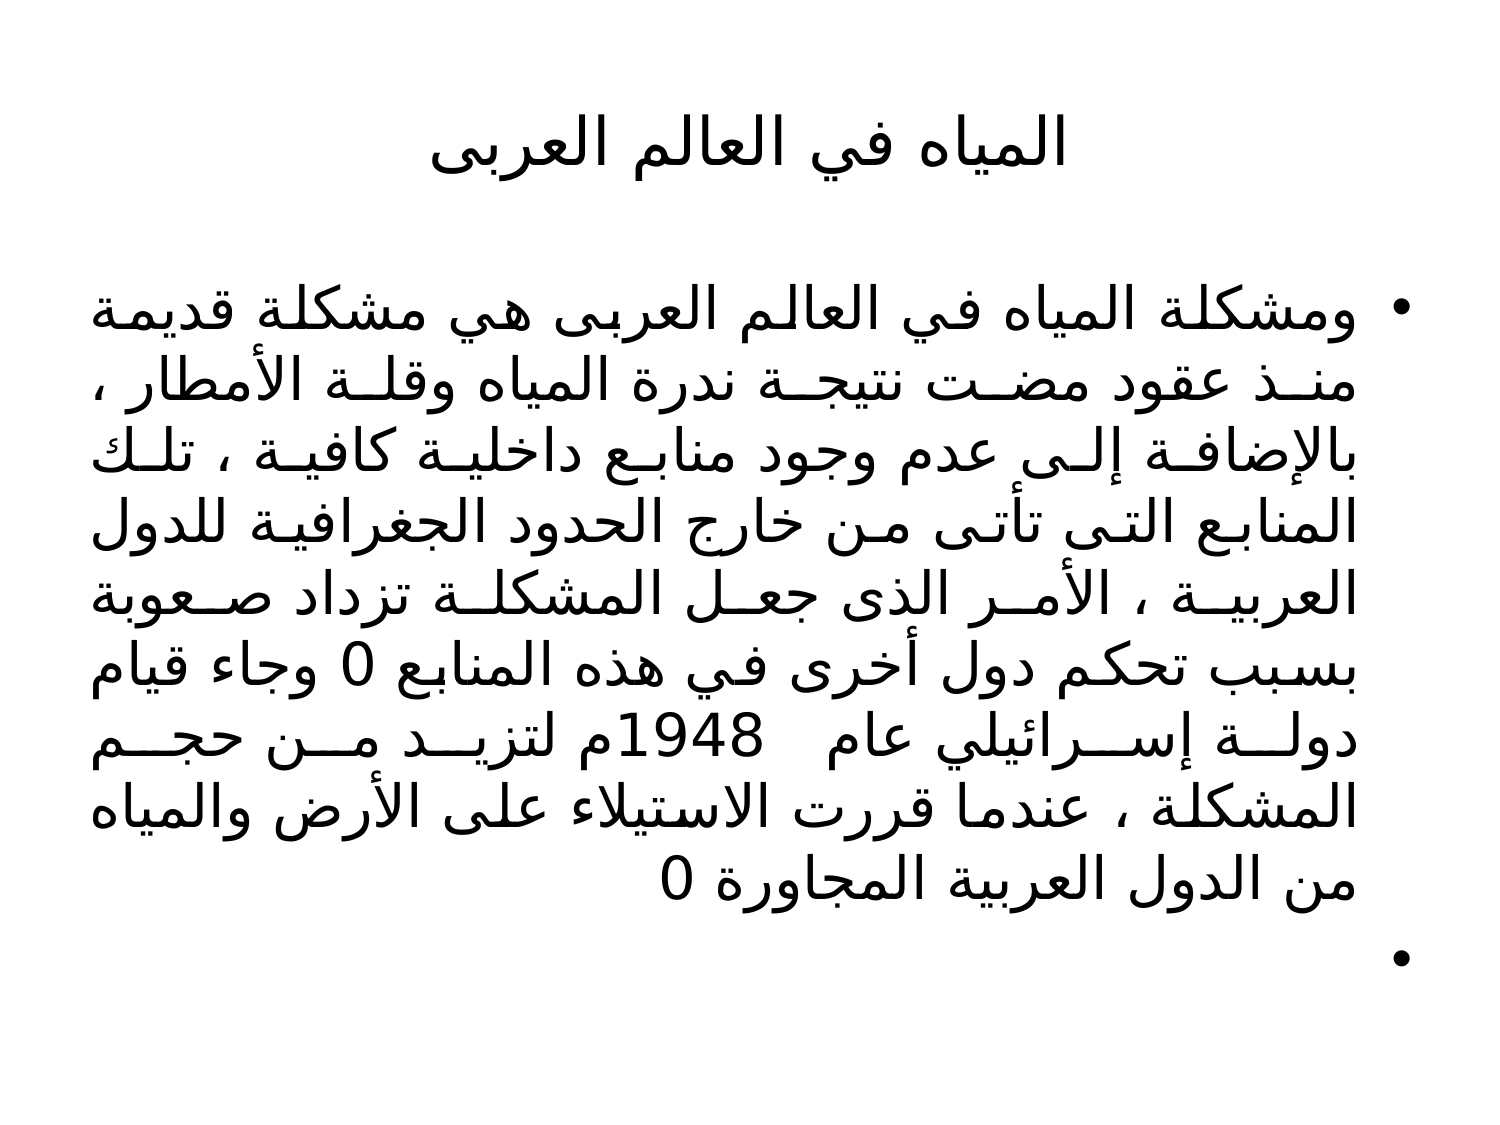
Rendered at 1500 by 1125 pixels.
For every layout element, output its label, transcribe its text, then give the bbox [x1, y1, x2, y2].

title المياه في العالم العربى [75, 45, 1425, 233]
list ومشكلة المياه في العالم العربى هي مشكلة قديمة منذ عقود مضت نتيجة ندرة المياه وقلة الأمطار ، بالإضافة إلى عدم وجود منابع داخلية كافية ، تلك المنابع التى تأتى من خارج الحدود الجغرافية للدول العربية ، الأمر الذى جعل المشكلة تزداد صعوبة بسبب تحكم دول أخرى في هذه المنابع 0 وجاء قيام دولة إسرائيلي عام 1948م لتزيد من حجم المشكلة ، عندما قررت الاستيلاء على الأرض والمياه من الدول العربية المجاورة 0 [75, 262, 1425, 1005]
